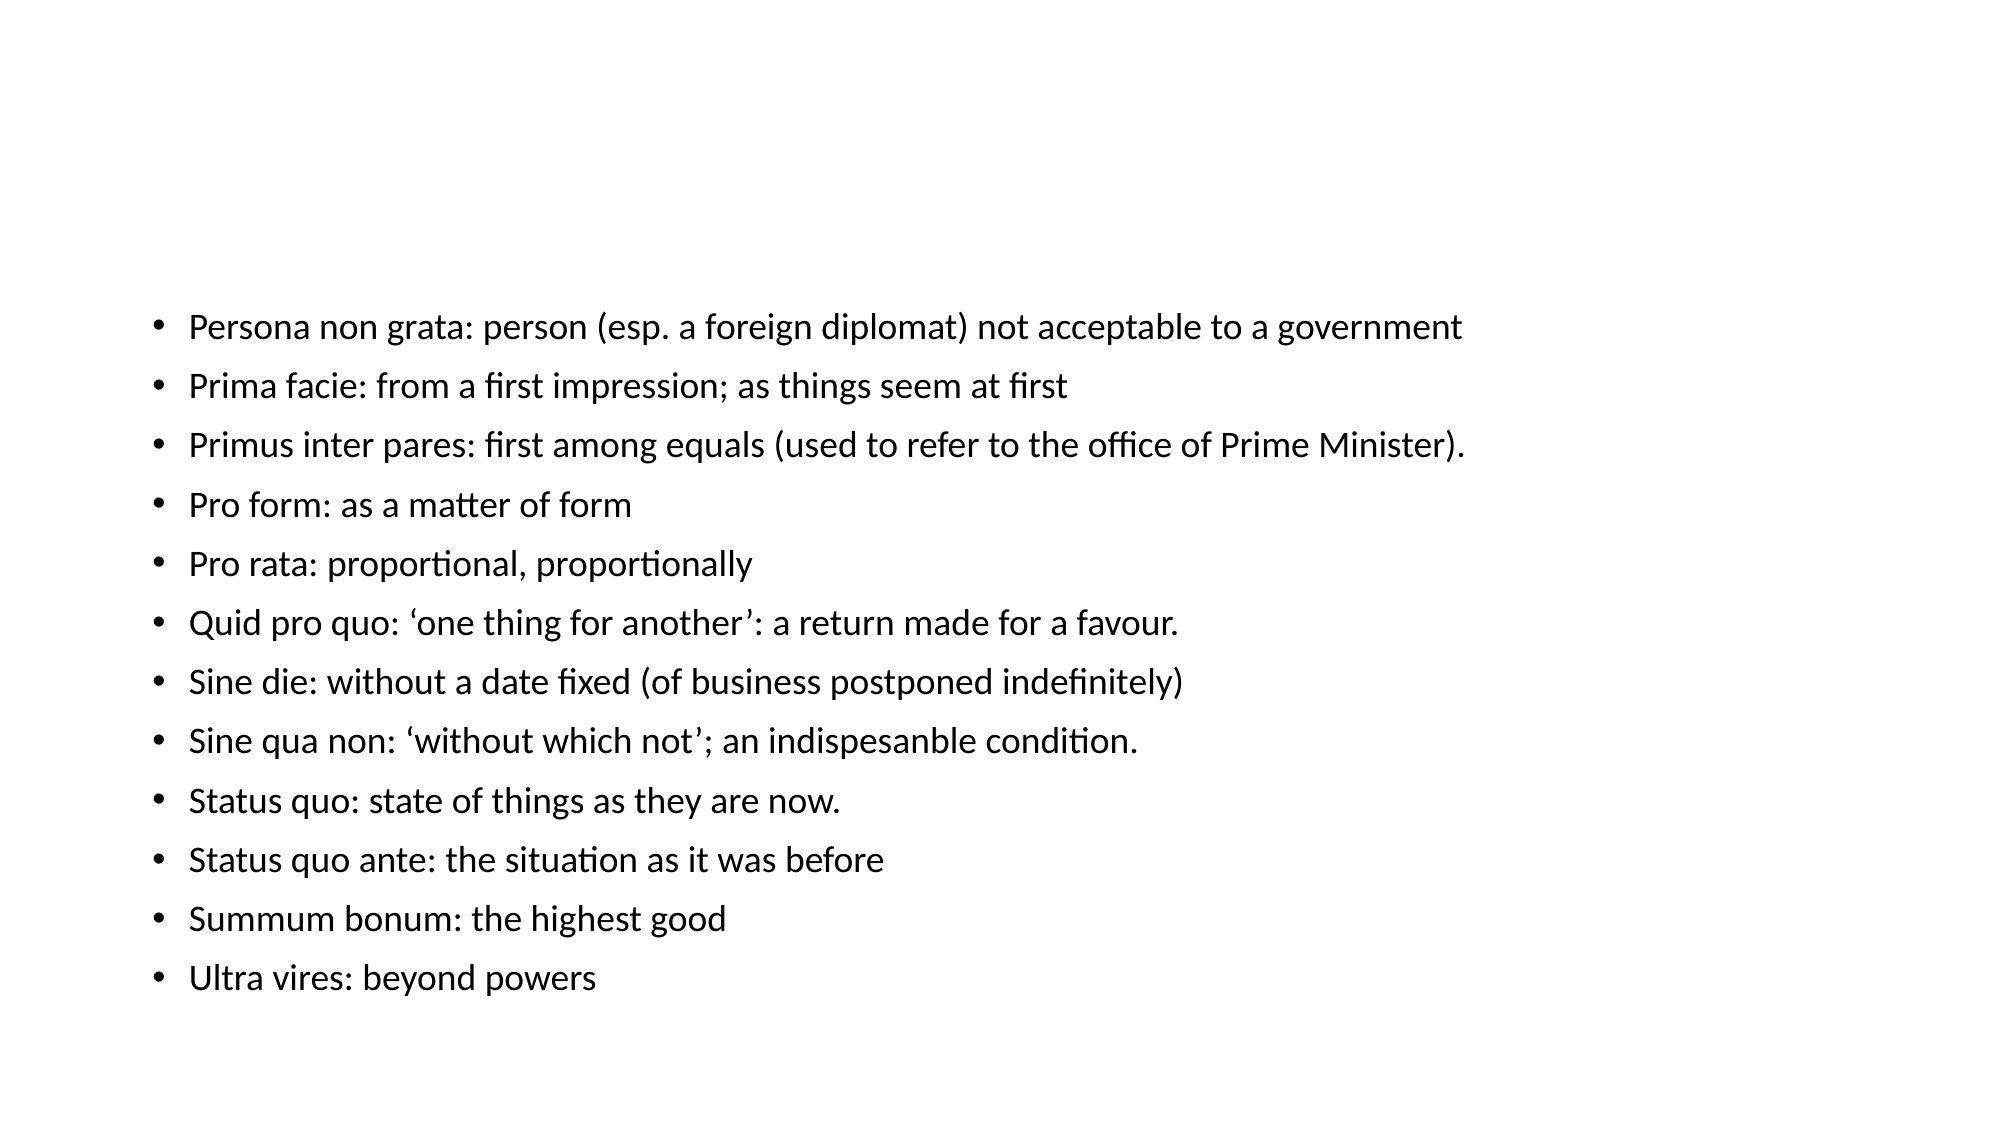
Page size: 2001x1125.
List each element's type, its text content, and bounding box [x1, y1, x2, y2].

list Persona non grata: person (esp. a foreign diplomat) not acceptable to a government Prima facie: from a first impression; as things seem at first Primus inter pares: first among equals (used to refer to the office of Prime Minister). Pro form: as a matter of form Pro rata: proportional, proportionally Quid pro quo: ‘one thing for another’: a return made for a favour. Sine die: without a date fixed (of business postponed indefinitely) Sine qua non: ‘without which not’; an indispesanble condition. Status quo: state of things as they are now. Status quo ante: the situation as it was before Summum bonum: the highest good Ultra vires: beyond powers [137, 299, 1863, 1014]
